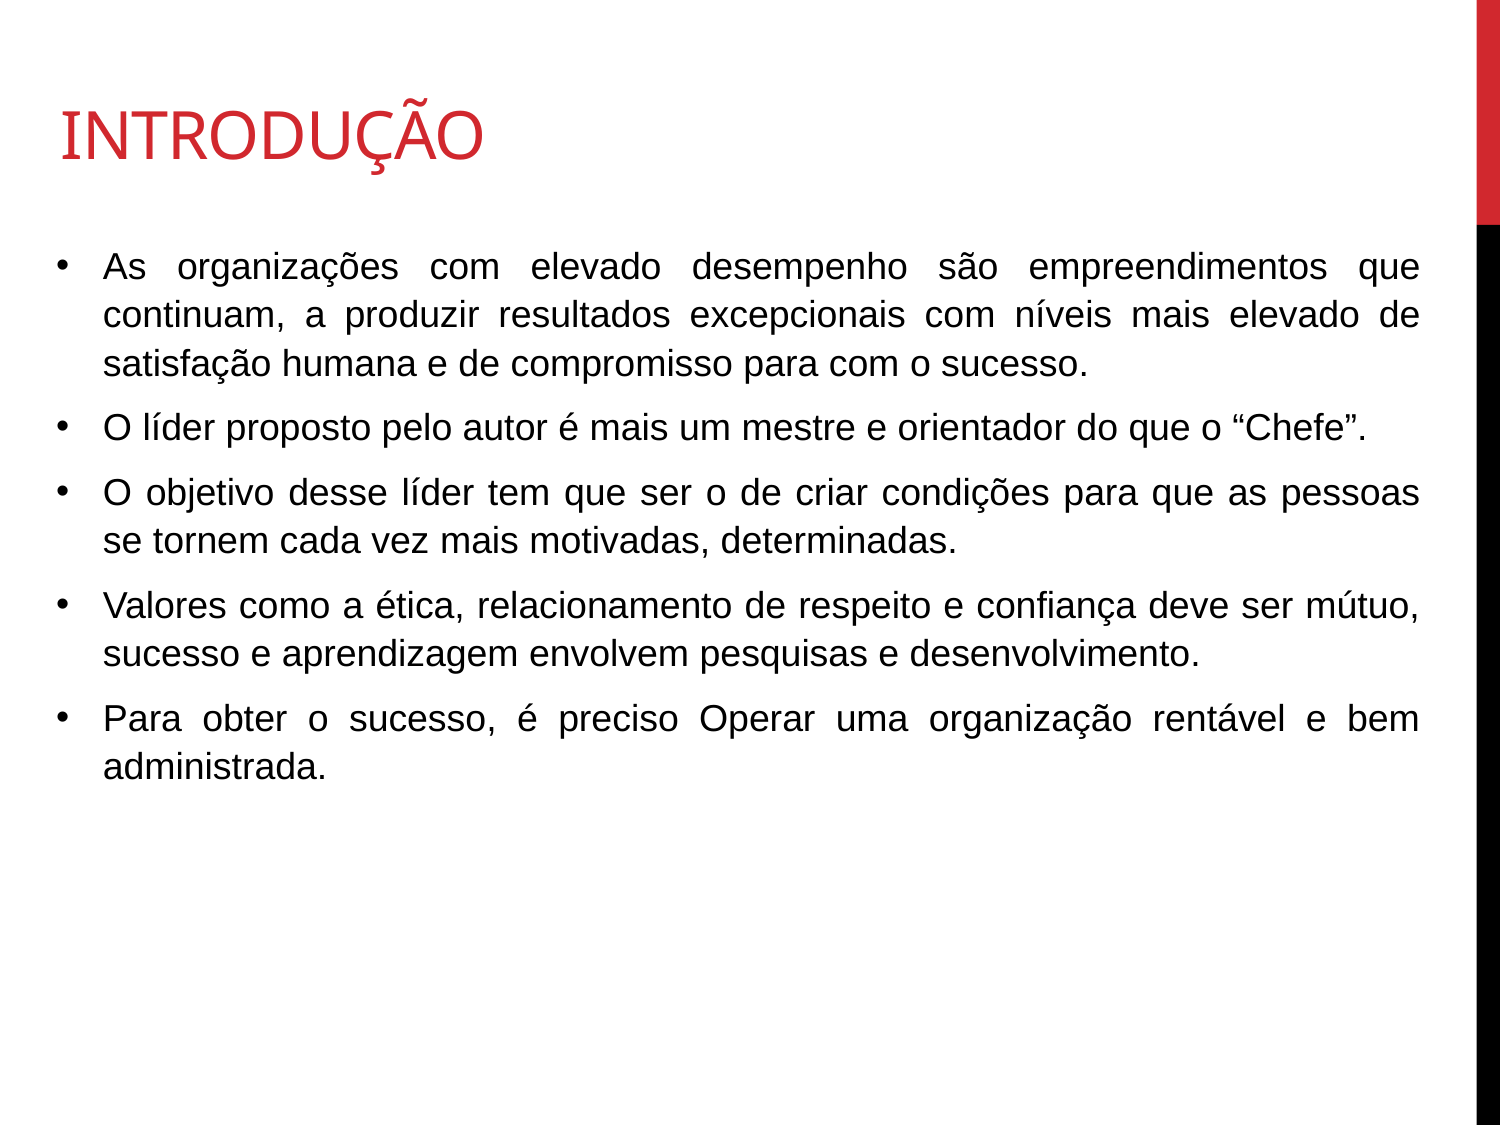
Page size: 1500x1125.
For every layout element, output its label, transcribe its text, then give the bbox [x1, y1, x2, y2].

title INTRODUÇÃO [45, 19, 631, 180]
text_box As organizações com elevado desempenho são empreendimentos que continuam, a produzir resultados excepcionais com níveis mais elevado de satisfação humana e de compromisso para com o sucesso. O líder proposto pelo autor é mais um mestre e orientador do que o “Chefe”. O objetivo desse líder tem que ser o de criar condições para que as pessoas se tornem cada vez mais motivadas, determinadas. Valores como a ética, relacionamento de respeito e confiança deve ser mútuo, sucesso e aprendizagem envolvem pesquisas e desenvolvimento. Para obter o sucesso, é preciso Operar uma organização rentável e bem administrada. [41, 231, 1436, 795]
